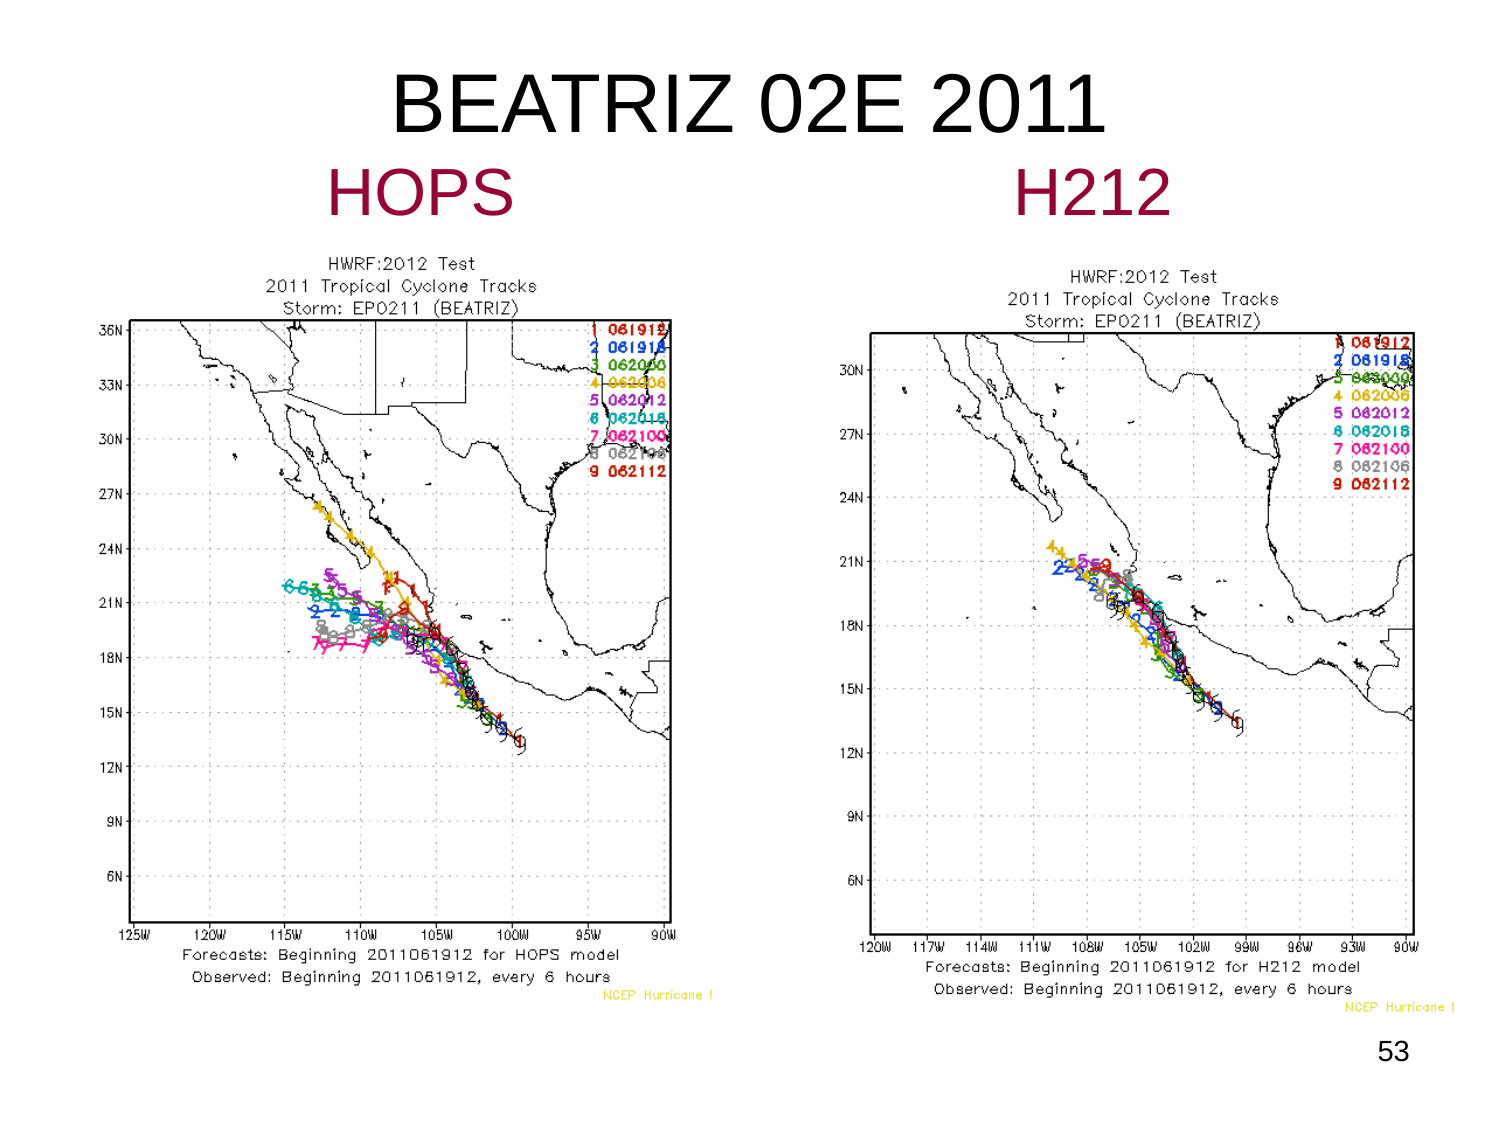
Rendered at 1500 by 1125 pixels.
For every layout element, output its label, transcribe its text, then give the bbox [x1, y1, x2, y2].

slide_number 53 [1074, 1024, 1426, 1103]
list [799, 262, 1455, 1015]
title BEATRIZ 02E 2011 HOPS H212 [74, 44, 1426, 233]
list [58, 249, 713, 1002]
